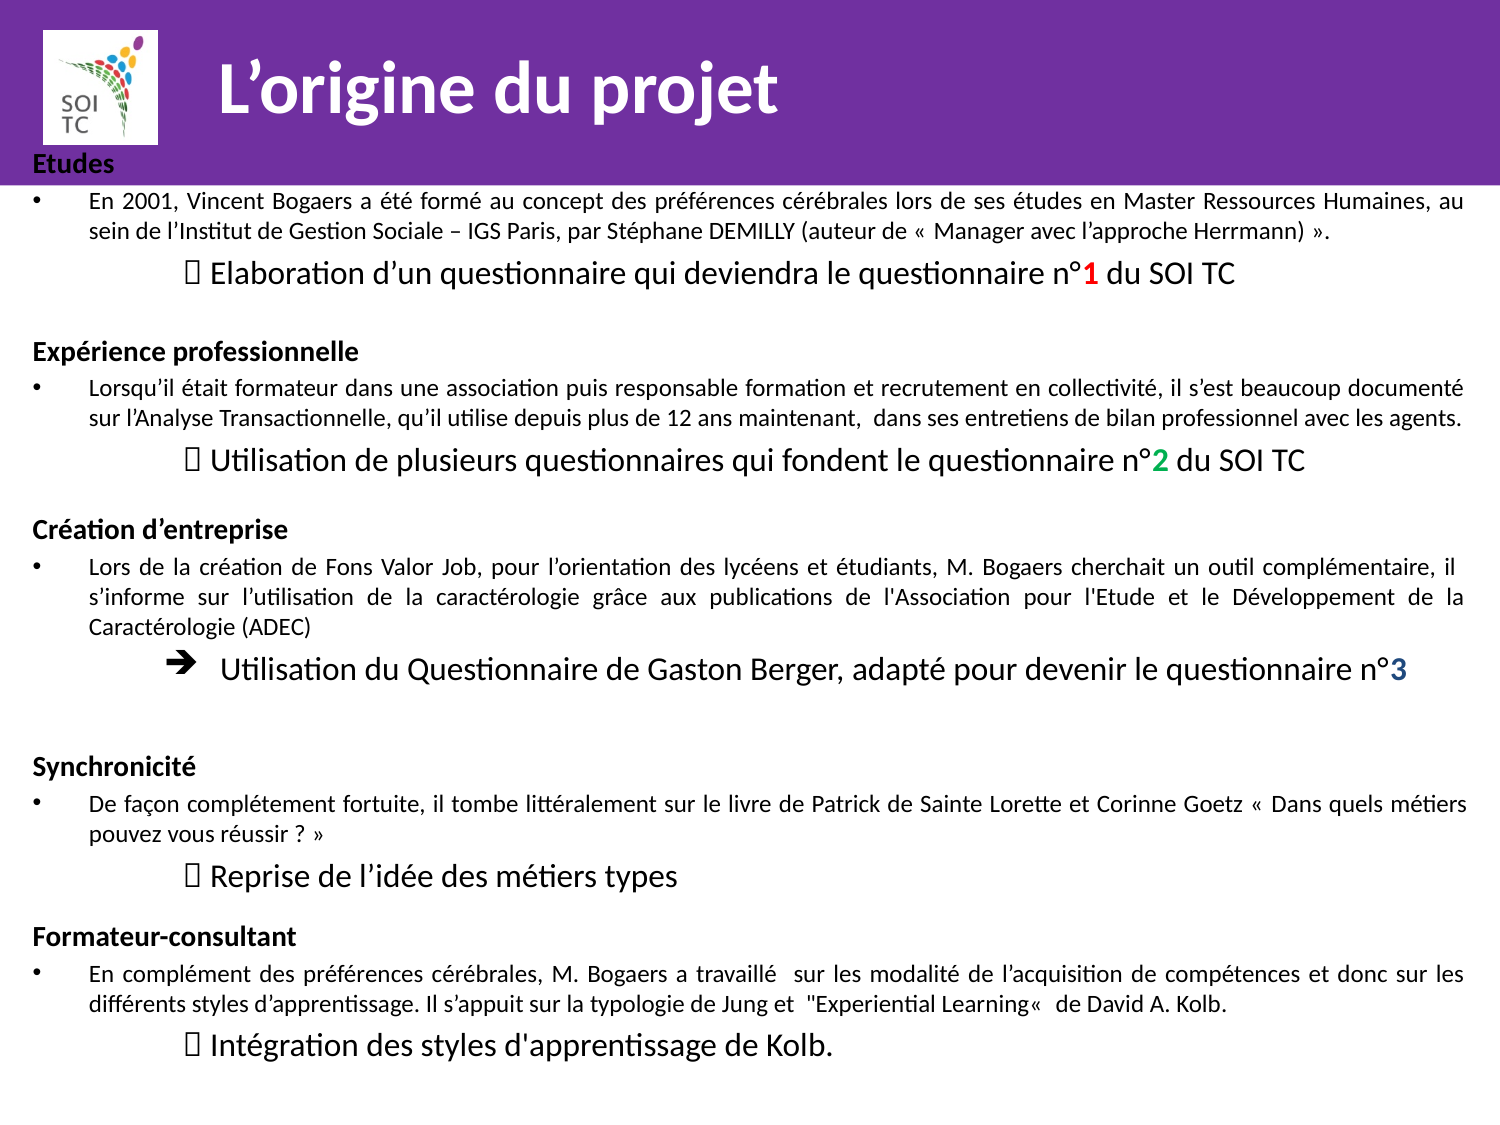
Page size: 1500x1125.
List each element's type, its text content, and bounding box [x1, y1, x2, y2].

list Etudes En 2001, Vincent Bogaers a été formé au concept des préférences cérébrales lors de ses études en Master Ressources Humaines, au sein de l’Institut de Gestion Sociale – IGS Paris, par Stéphane DEMILLY (auteur de « Manager avec l’approche Herrmann) ».  Elaboration d’un questionnaire qui deviendra le questionnaire n°1 du SOI TC Expérience professionnelle Lorsqu’il était formateur dans une association puis responsable formation et recrutement en collectivité, il s’est beaucoup documenté sur l’Analyse Transactionnelle, qu’il utilise depuis plus de 12 ans maintenant, dans ses entretiens de bilan professionnel avec les agents.  Utilisation de plusieurs questionnaires qui fondent le questionnaire n°2 du SOI TC Création d’entreprise Lors de la création de Fons Valor Job, pour l’orientation des lycéens et étudiants, M. Bogaers cherchait un outil complémentaire, il s’informe sur l’utilisation de la caractérologie grâce aux publications de l'Association pour l'Etude et le Développement de la Caractérologie (ADEC) Utilisation du Questionnaire de Gaston Berger, adapté pour devenir le questionnaire n°3 Synchronicité De façon complétement fortuite, il tombe littéralement sur le livre de Patrick de Sainte Lorette et Corinne Goetz « Dans quels métiers pouvez vous réussir ? »  Reprise de l’idée des métiers types Formateur-consultant En complément des préférences cérébrales, M. Bogaers a travaillé sur les modalité de l’acquisition de compétences et donc sur les différents styles d’apprentissage. Il s’appuit sur la typologie de Jung et "Experiential Learning« de David A. Kolb.  Intégration des styles d'apprentissage de Kolb. [17, 137, 1483, 1083]
picture [43, 30, 158, 145]
title L’origine du projet [0, 0, 1500, 186]
